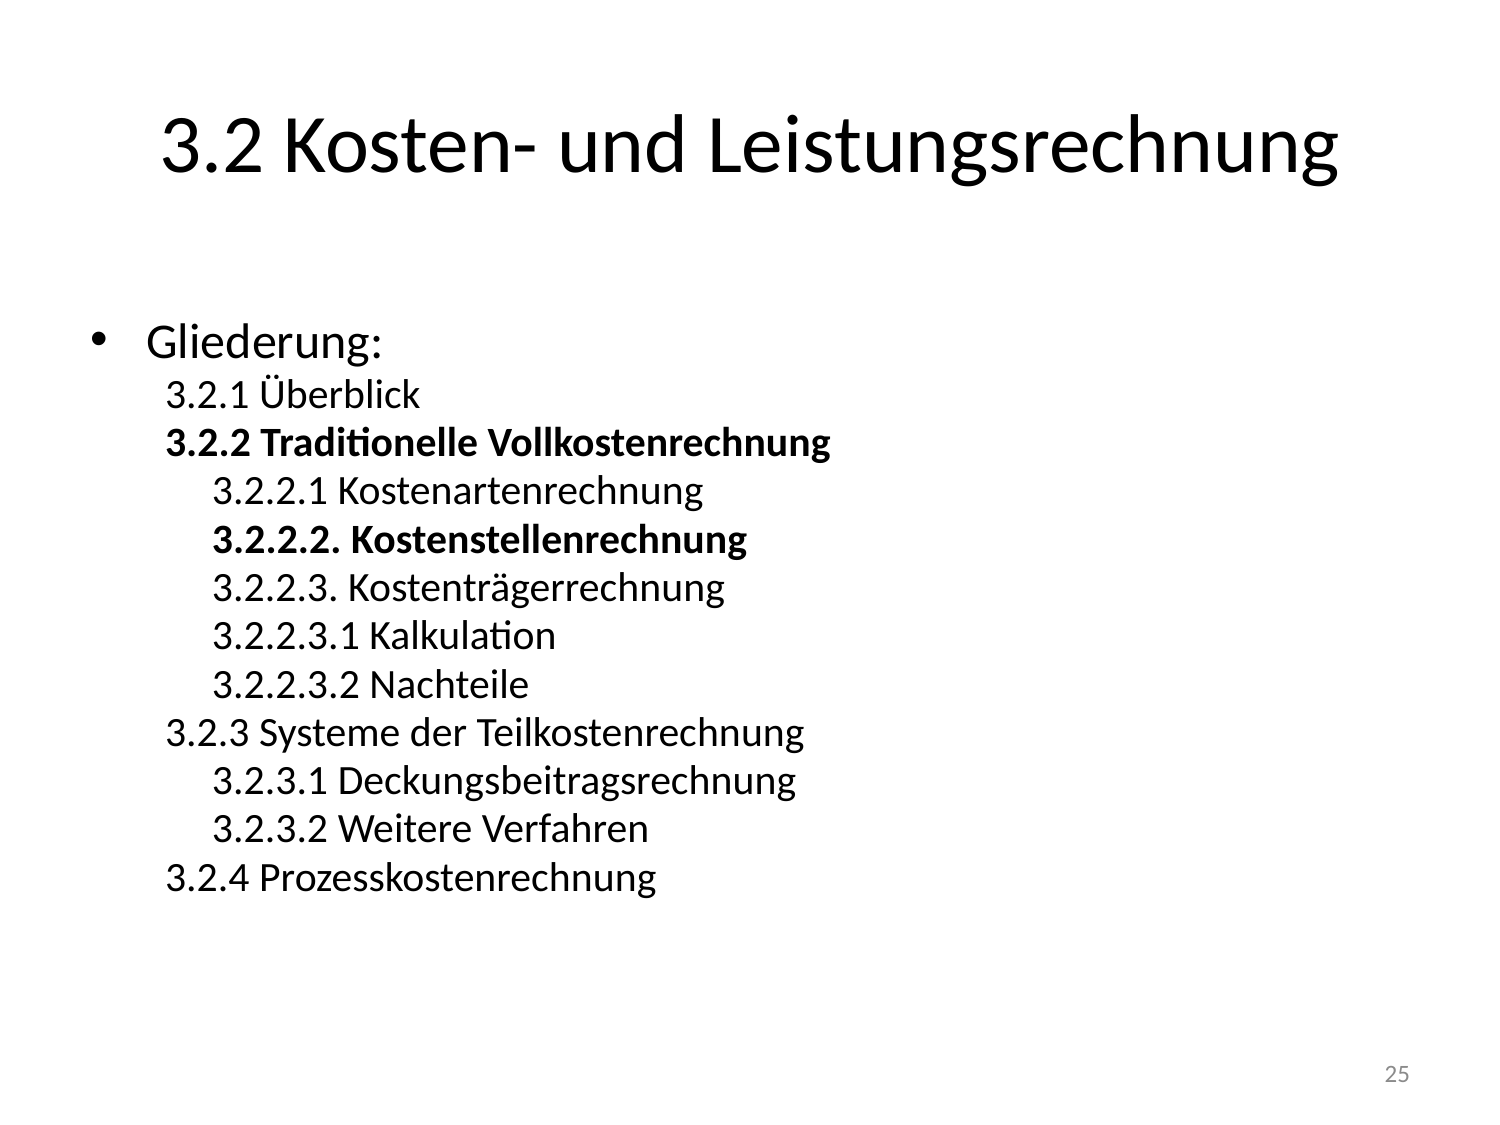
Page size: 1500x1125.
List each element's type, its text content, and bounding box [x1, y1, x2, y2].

title 3.2 Kosten- und Leistungsrechnung [75, 45, 1425, 233]
list Gliederung: 3.2.1 Überblick 3.2.2 Traditionelle Vollkostenrechnung 3.2.2.1 Kostenartenrechnung 3.2.2.2. Kostenstellenrechnung 3.2.2.3. Kostenträgerrechnung 3.2.2.3.1 Kalkulation 3.2.2.3.2 Nachteile 3.2.3 Systeme der Teilkostenrechnung 3.2.3.1 Deckungsbeitragsrechnung 3.2.3.2 Weitere Verfahren 3.2.4 Prozesskostenrechnung [75, 312, 1425, 1125]
slide_number 25 [1074, 1042, 1425, 1103]
